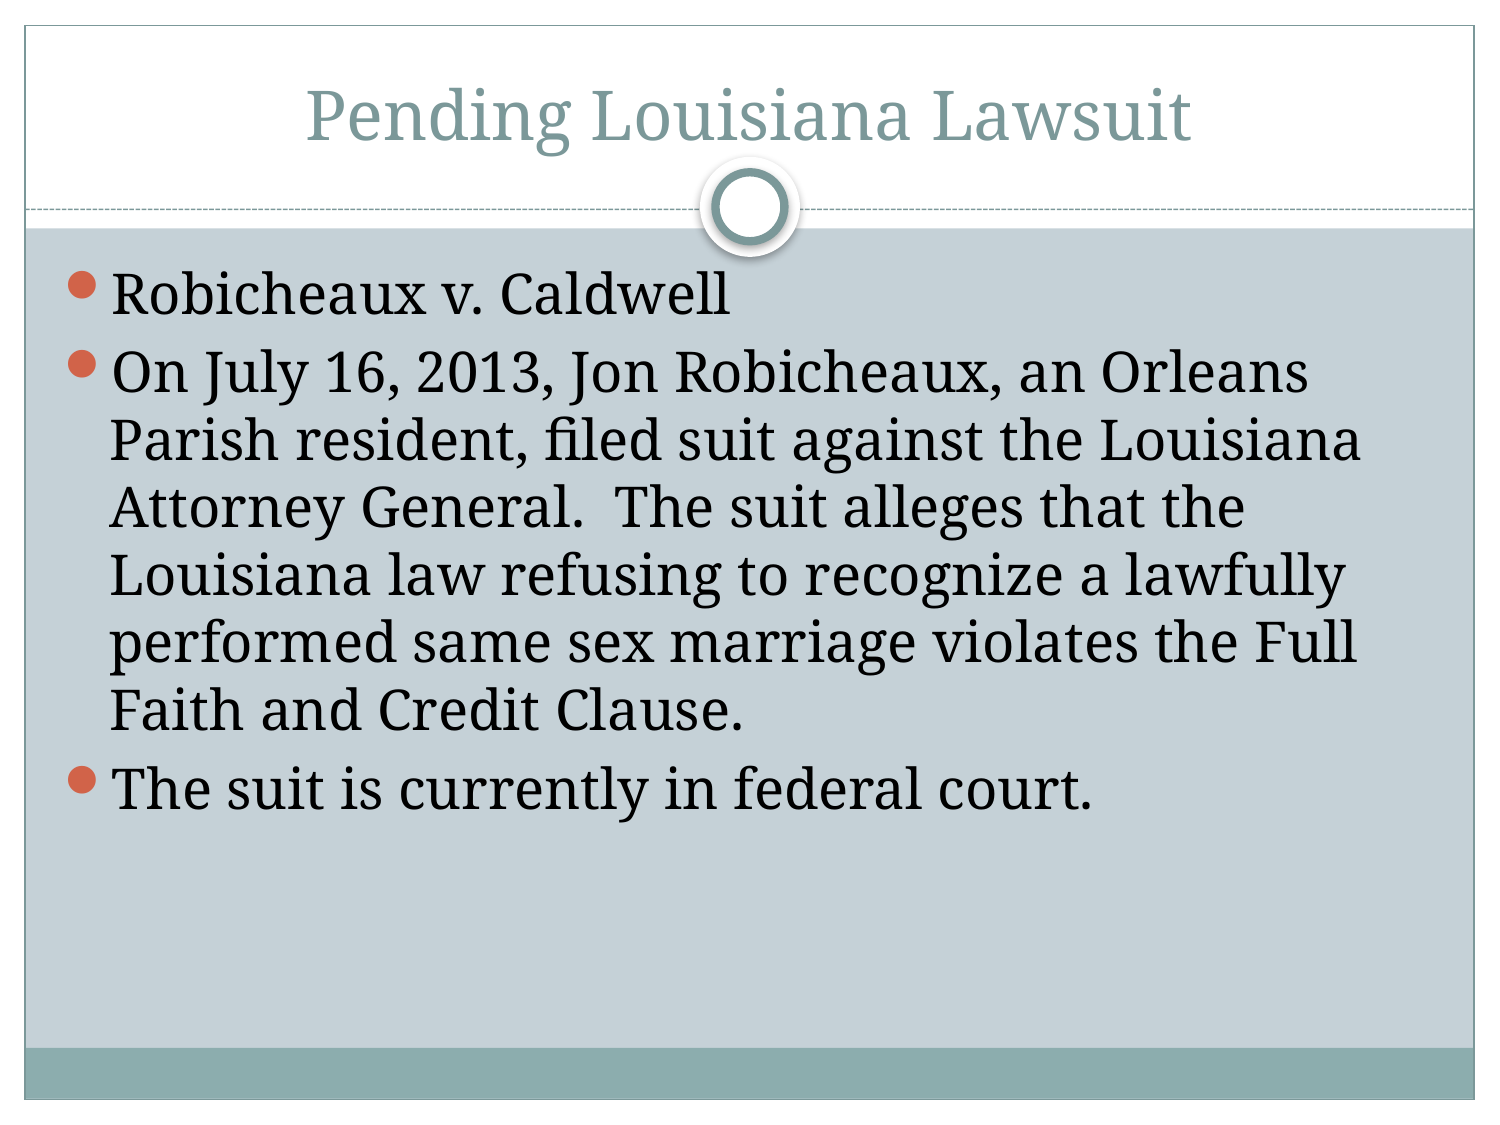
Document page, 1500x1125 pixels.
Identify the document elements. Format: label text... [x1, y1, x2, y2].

list Robicheaux v. Caldwell On July 16, 2013, Jon Robicheaux, an Orleans Parish resident, filed suit against the Louisiana Attorney General. The suit alleges that the Louisiana law refusing to recognize a lawfully performed same sex marriage violates the Full Faith and Credit Clause. The suit is currently in federal court. [49, 250, 1445, 1001]
title Pending Louisiana Lawsuit [49, 37, 1450, 162]
